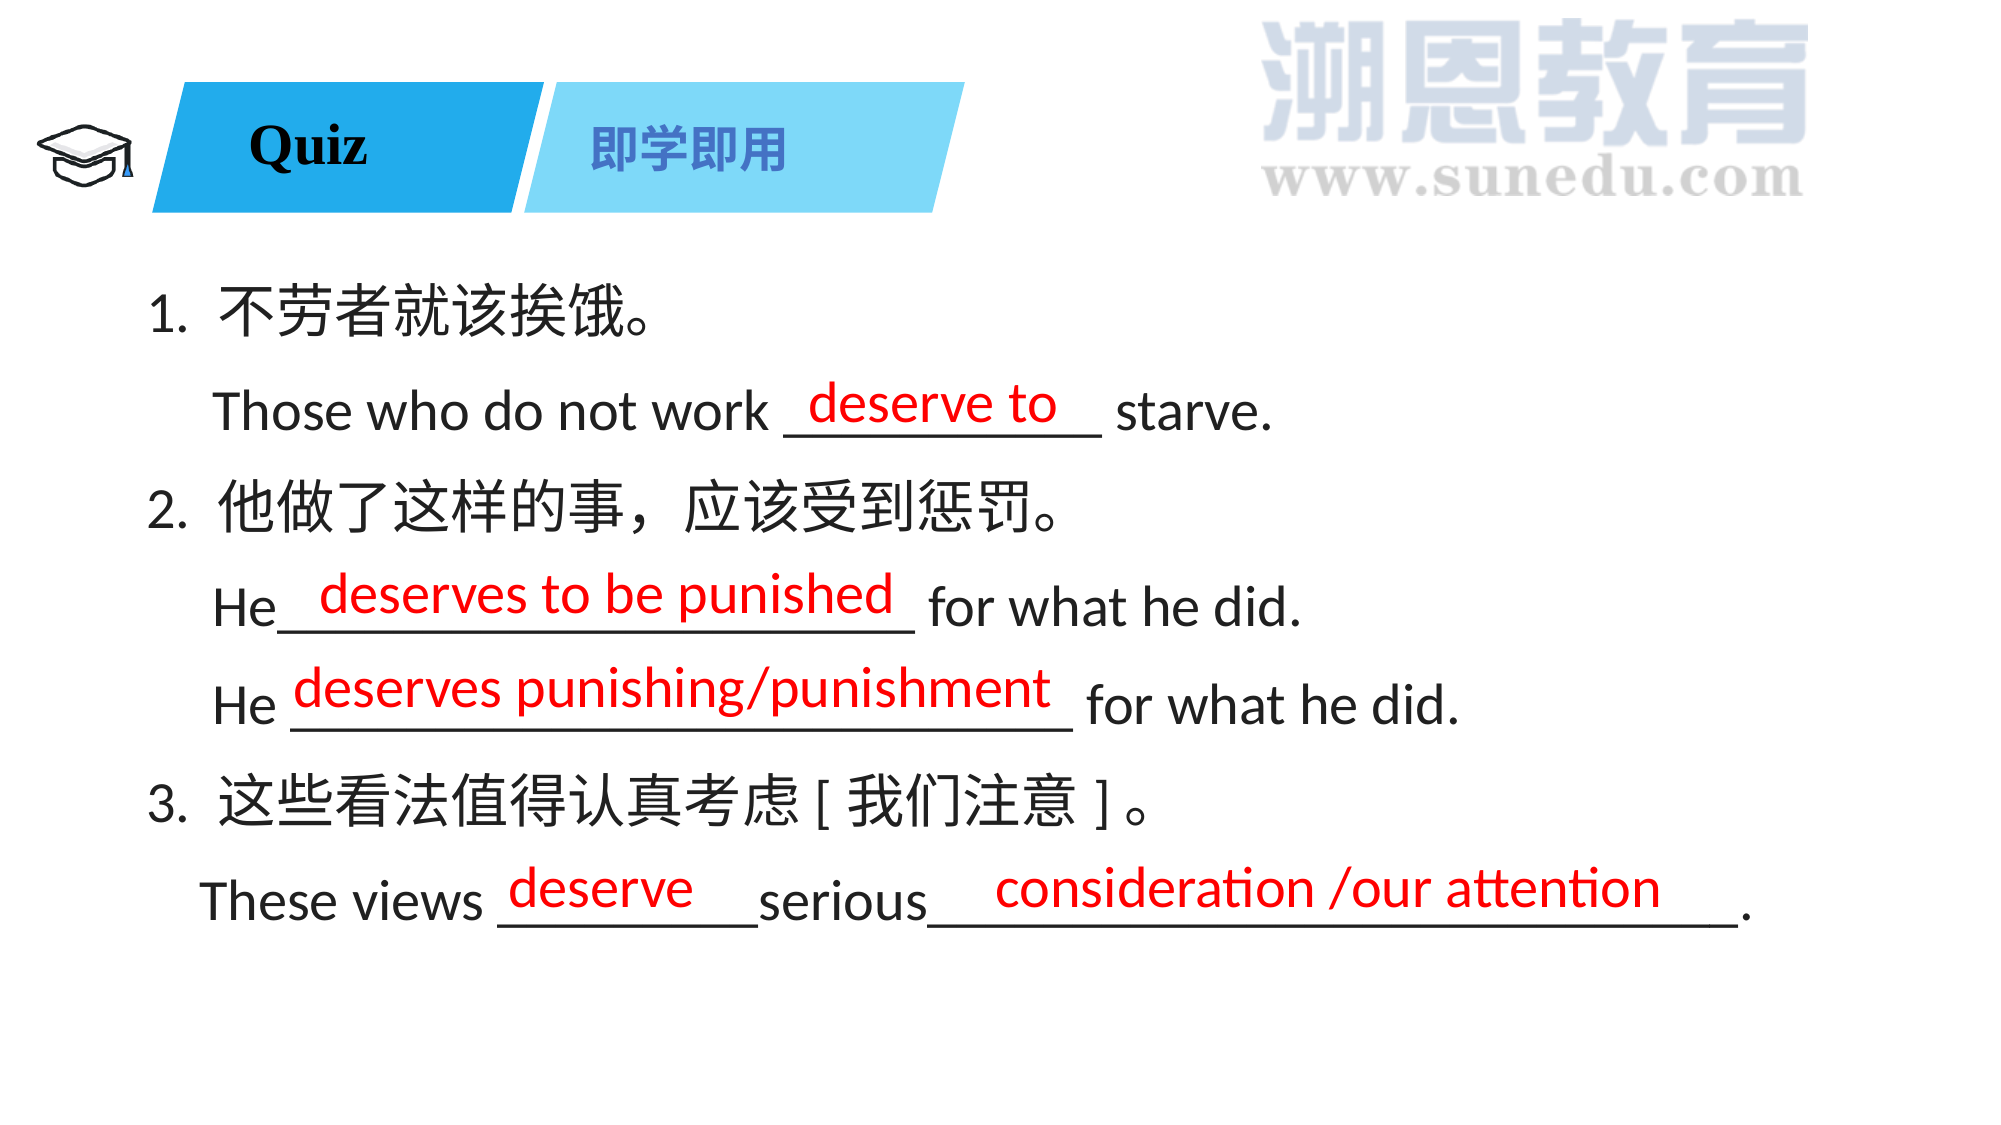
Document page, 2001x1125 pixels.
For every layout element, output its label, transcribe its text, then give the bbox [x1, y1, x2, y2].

text_box Quiz [248, 106, 369, 177]
text_box consideration /our attention [278, 842, 493, 927]
text_box deserve [493, 842, 837, 927]
text_box [150, 81, 546, 214]
text_box deserve to [793, 356, 1137, 442]
text_box 即学即用 [522, 80, 967, 214]
text_box consideration /our attention [837, 842, 1921, 927]
text_box deserves to be punished [304, 548, 1026, 633]
picture [24, 104, 149, 202]
text_box 1. 不劳者就该挨饿。 Those who do not work ___________ starve. 2. 他做了这样的事，应该受到惩罚。 He______________________ for what he did. He ___________________________ for what he did. 3. 这些看法值得认真考虑[我们注意]。 These views _________serious____________________________. [131, 238, 1960, 1079]
text_box deserves punishing/punishment [278, 641, 1118, 727]
